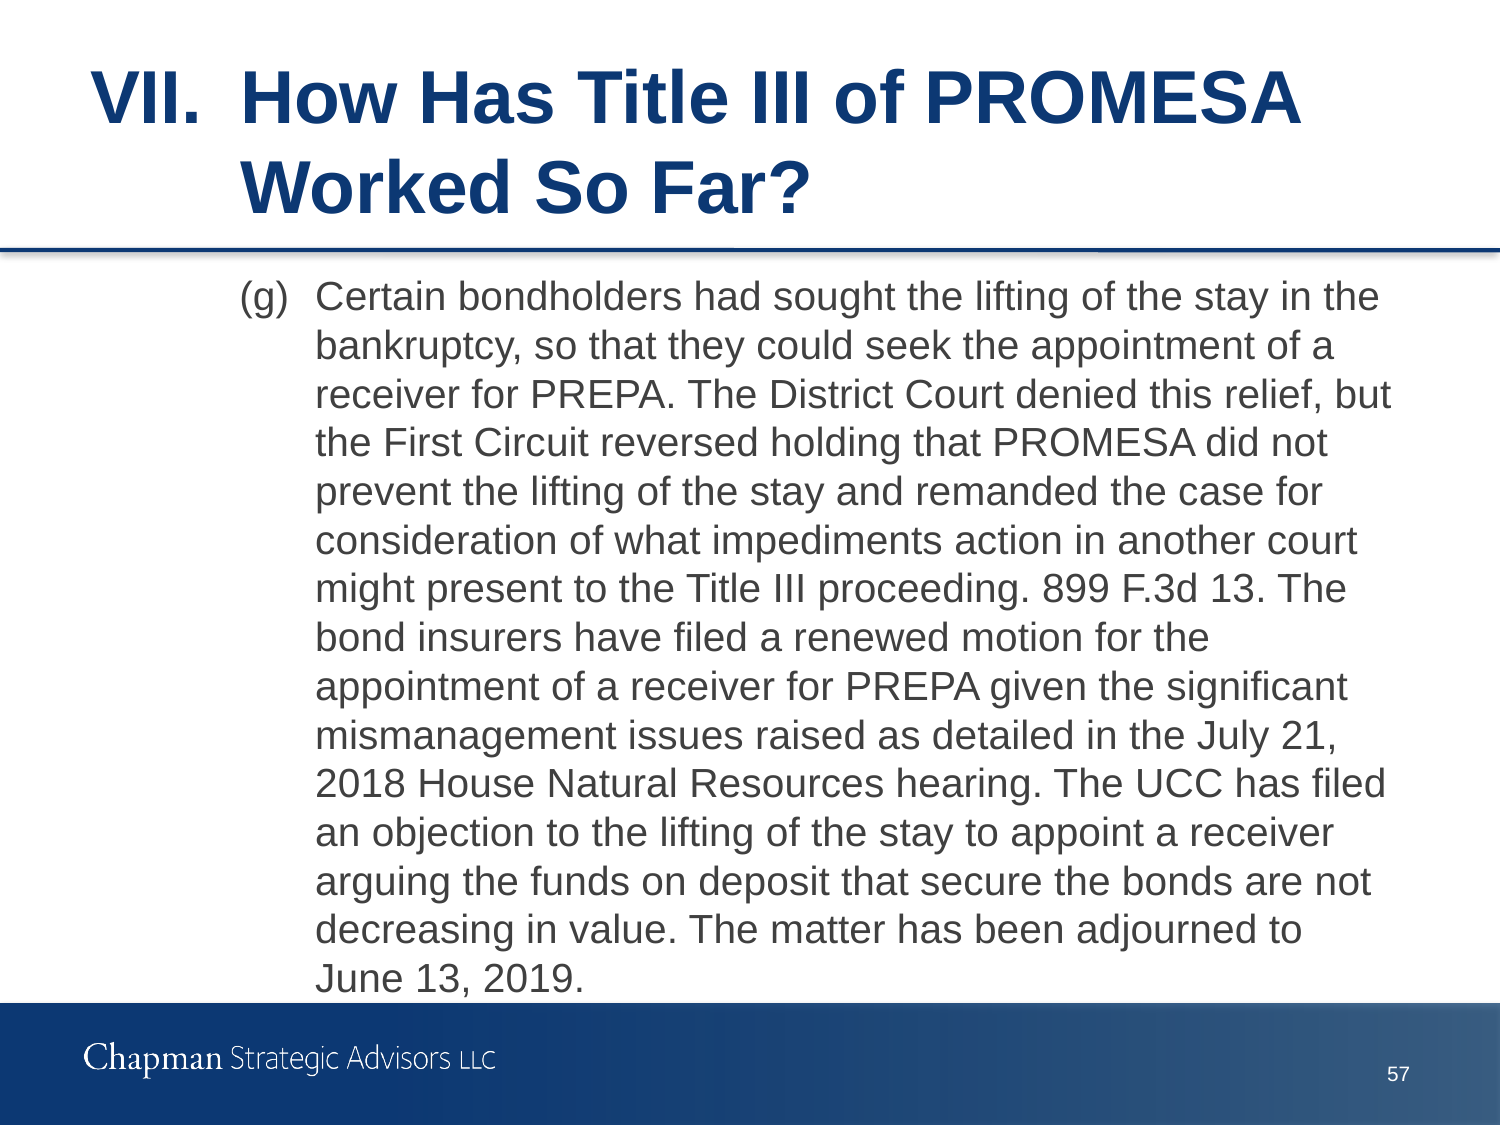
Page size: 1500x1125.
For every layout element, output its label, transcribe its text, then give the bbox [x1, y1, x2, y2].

list (g) Certain bondholders had sought the lifting of the stay in the bankruptcy, so that they could seek the appointment of a receiver for PREPA. The District Court denied this relief, but the First Circuit reversed holding that PROMESA did not prevent the lifting of the stay and remanded the case for consideration of what impediments action in another court might present to the Title III proceeding. 899 F.3d 13. The bond insurers have filed a renewed motion for the appointment of a receiver for PREPA given the significant mismanagement issues raised as detailed in the July 21, 2018 House Natural Resources hearing. The UCC has filed an objection to the lifting of the stay to appoint a receiver arguing the funds on deposit that secure the bonds are not decreasing in value. The matter has been adjourned to June 13, 2019. [74, 262, 1426, 1006]
title VII. How Has Title III of PROMESA Worked So Far? [75, 45, 1425, 233]
slide_number 56 [1074, 1052, 1425, 1113]
